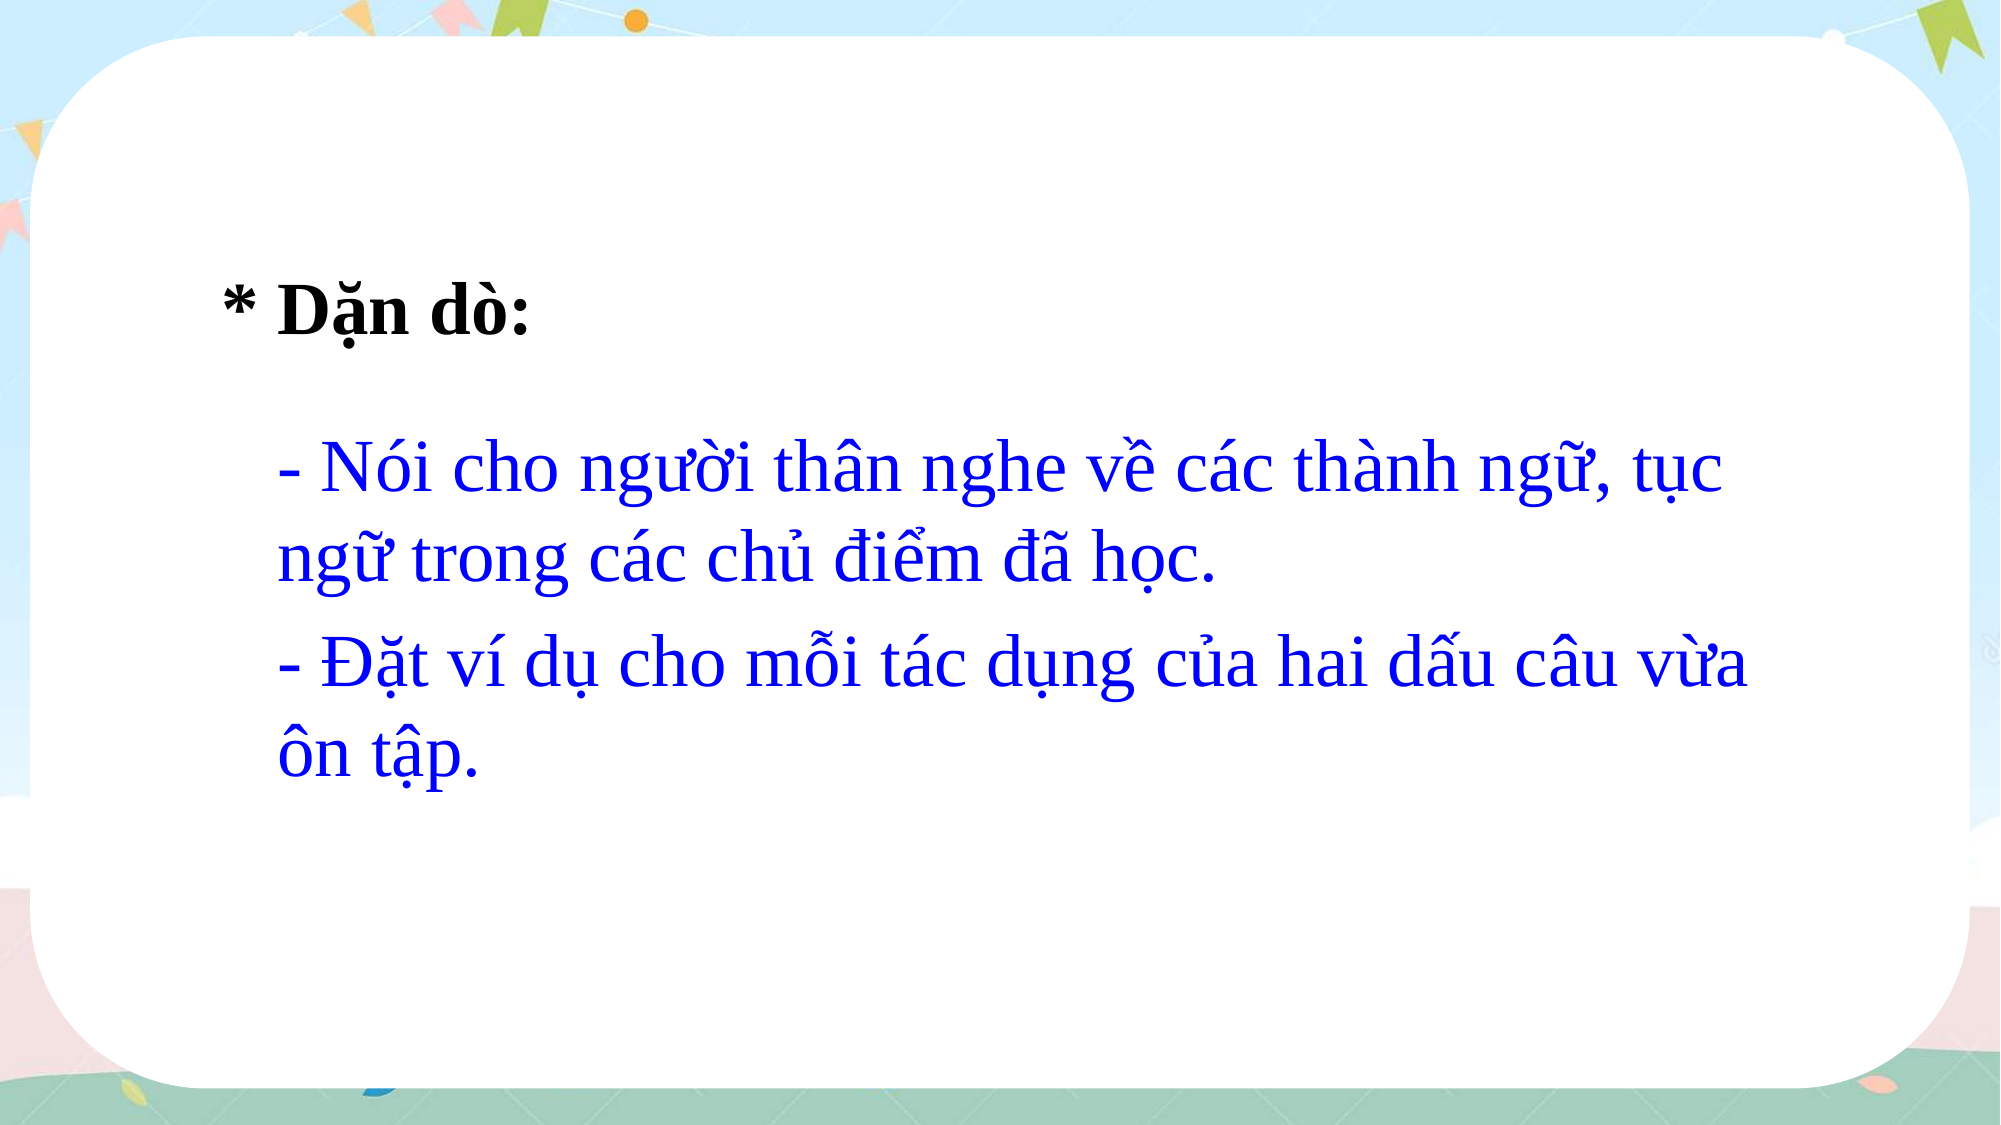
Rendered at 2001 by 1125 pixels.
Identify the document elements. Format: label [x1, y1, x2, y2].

text_box [0, 0, 2000, 1125]
